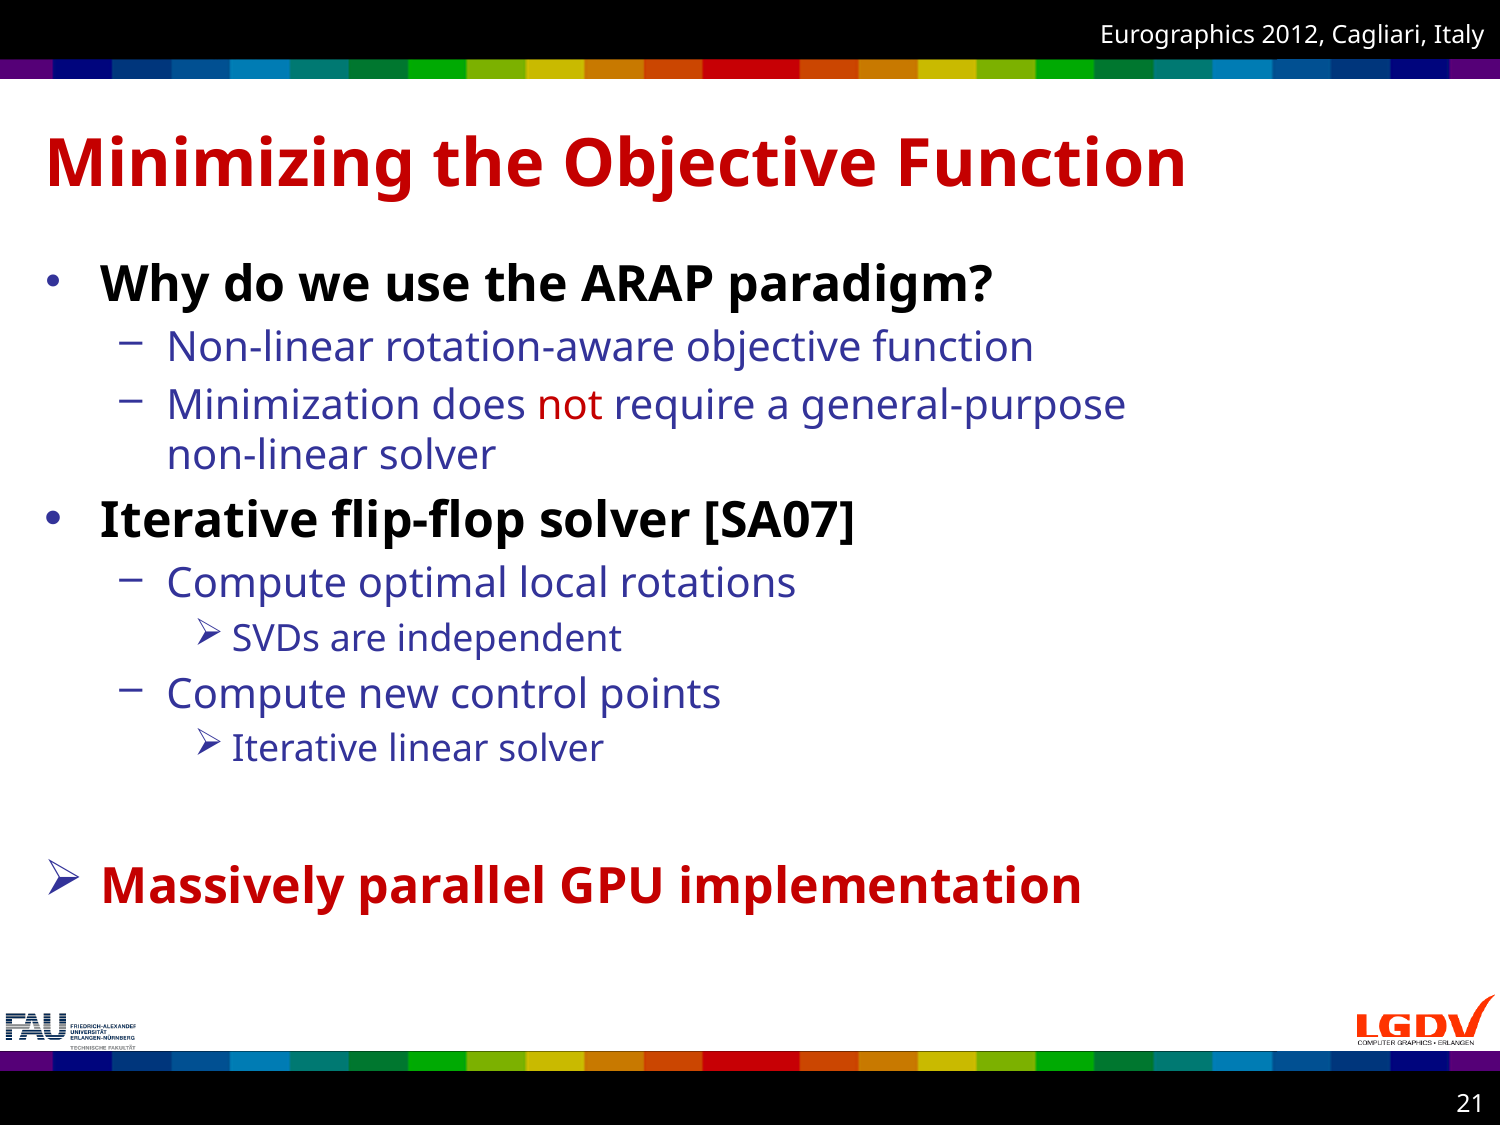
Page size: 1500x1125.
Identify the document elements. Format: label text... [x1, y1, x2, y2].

picture [1273, 1051, 1500, 1071]
list Why do we use the ARAP paradigm? Non-linear rotation-aware objective function Minimization does not require a general-purpose non-linear solver Iterative flip-flop solver [SA07] Compute optimal local rotations SVDs are independent Compute new control points Iterative linear solver Massively parallel GPU implementation [29, 243, 1223, 1047]
picture [291, 59, 1211, 77]
picture [0, 59, 229, 79]
picture [291, 1051, 1211, 1071]
title Minimizing the Objective Function [29, 77, 1471, 241]
picture [1273, 59, 1500, 79]
slide_number 21 [1187, 1079, 1500, 1118]
picture [0, 999, 229, 1071]
picture [1357, 993, 1495, 1046]
